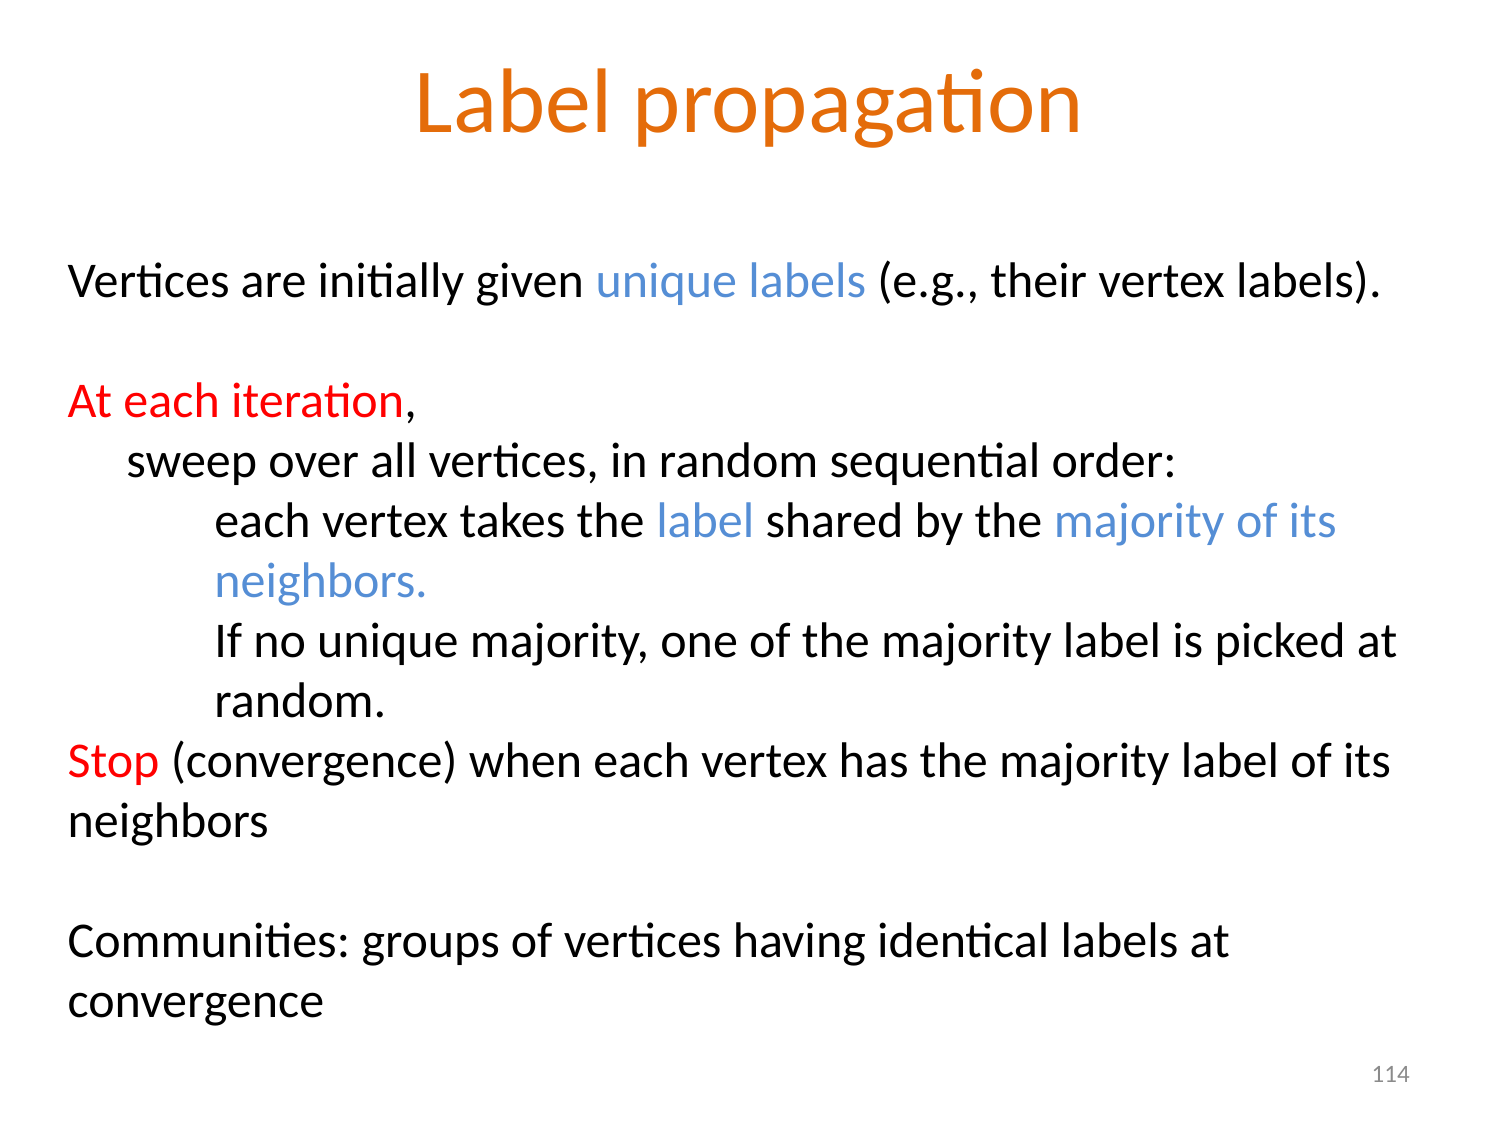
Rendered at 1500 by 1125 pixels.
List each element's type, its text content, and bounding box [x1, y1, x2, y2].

slide_number 114 [1074, 1042, 1425, 1103]
text_box Vertices are initially given unique labels (e.g., their vertex labels). At each iteration, sweep over all vertices, in random sequential order: each vertex takes the label shared by the majority of its neighbors. If no unique majority, one of the majority label is picked at random. Stop (convergence) when each vertex has the majority label of its neighbors Communities: groups of vertices having identical labels at convergence [53, 239, 1478, 1035]
title Label propagation [75, 1, 1425, 190]
